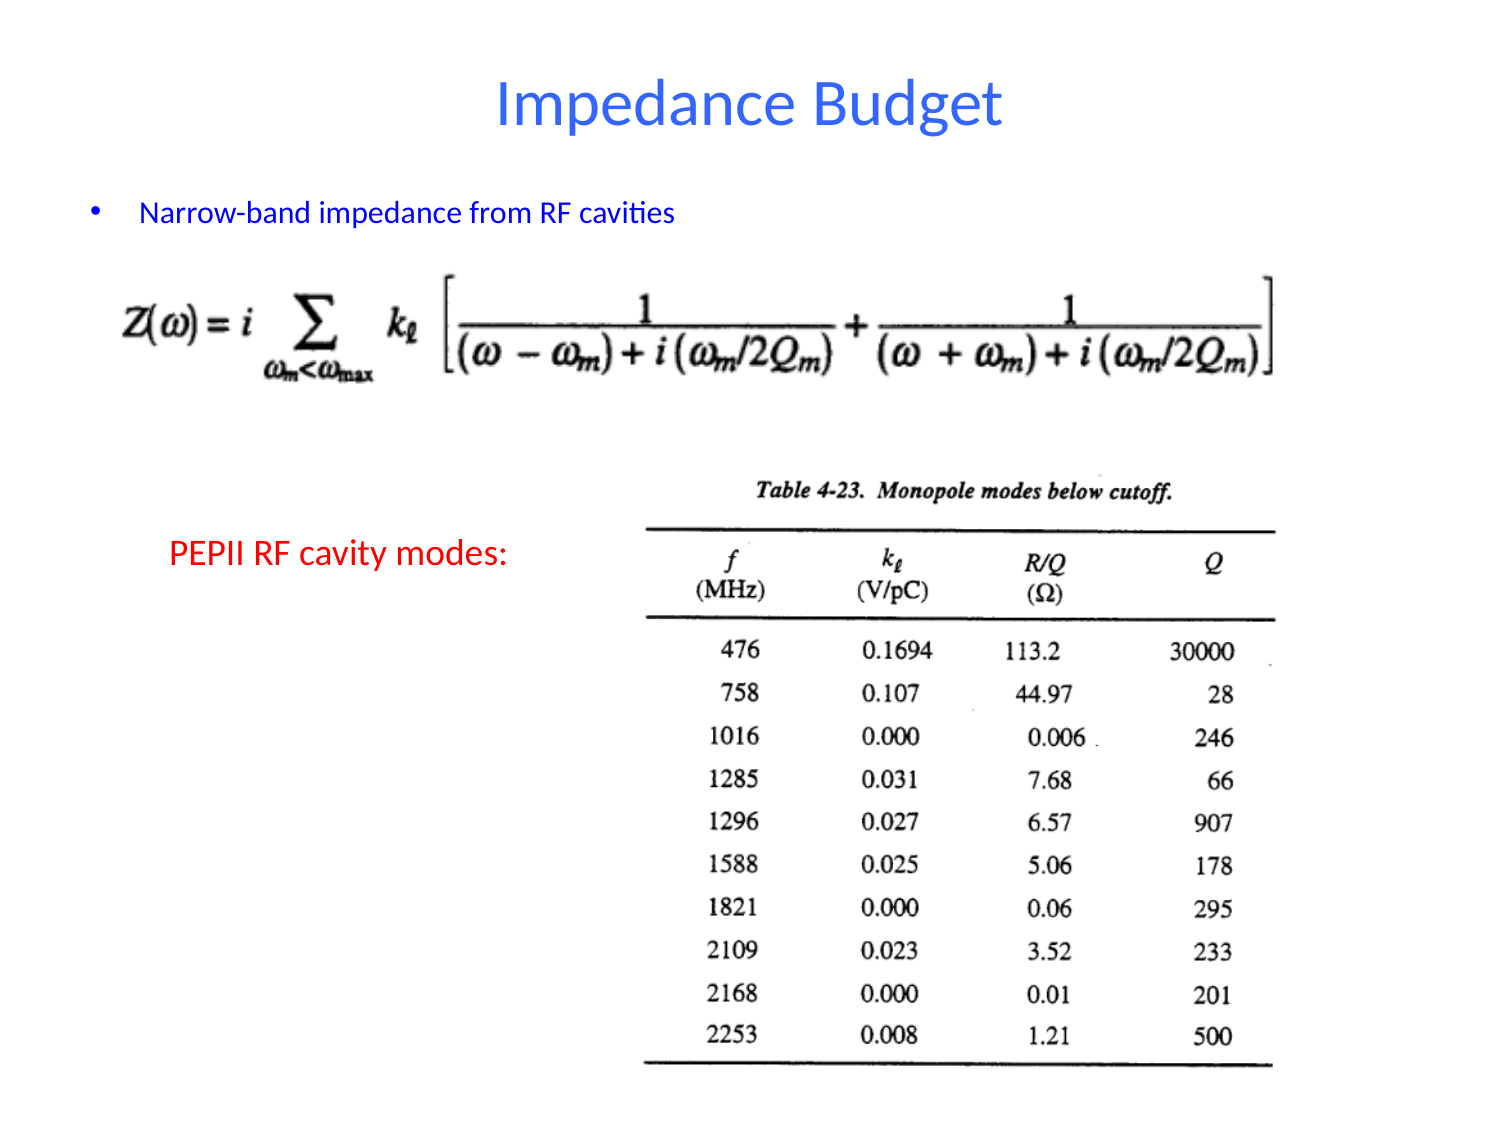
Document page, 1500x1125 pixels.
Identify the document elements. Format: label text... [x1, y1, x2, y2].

text_box PEPII RF cavity modes: [154, 520, 524, 581]
title Impedance Budget [75, 45, 1425, 152]
picture [74, 237, 1324, 407]
list Narrow-band impedance from RF cavities [75, 184, 1438, 238]
picture [608, 460, 1324, 1090]
